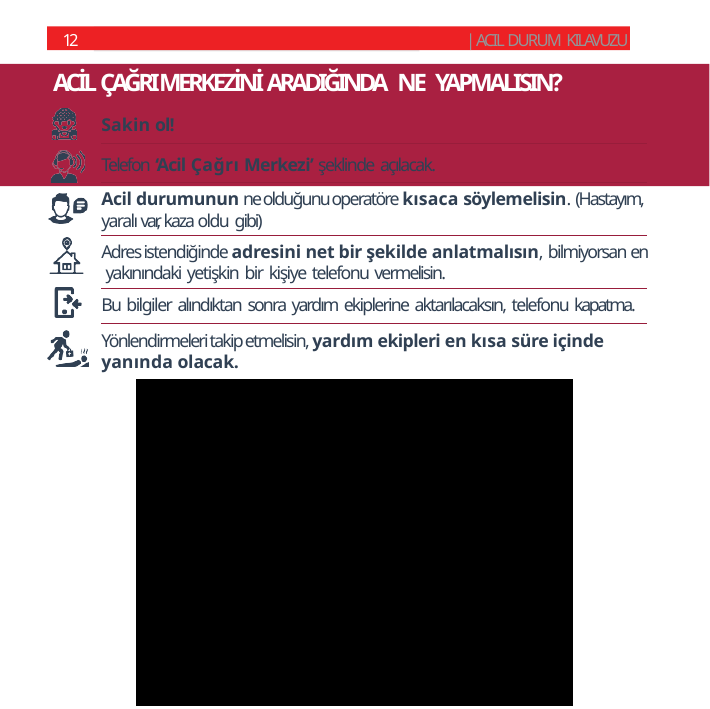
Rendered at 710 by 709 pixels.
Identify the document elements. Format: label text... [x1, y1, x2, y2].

text_box [50, 150, 86, 183]
text_box [48, 193, 88, 224]
text_box 12 112 | ACIL DURUM KILAVUZU [47, 26, 630, 51]
text_box [47, 330, 89, 367]
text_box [135, 378, 574, 707]
list Sakin ol! Telefon ‘Acil Çağrı Merkezi’ şeklinde açılacak. Acil durumunun ne olduğunu operatöre kısaca söylemelisin. (Hastayım, yaralı var, kaza oldu gibi) Adres istendiğinde adresini net bir şekilde anlatmalısın, bilmiyorsan en yakınındaki yetişkin bir kişiye telefonu vermelisin. Bu bilgiler alındıktan sonra yardım ekiplerine aktarılacaksın, telefonu kapatma. Yönlendirmeleri takip etmelisin, yardım ekipleri en kısa süre içinde yanında olacak. [61, 111, 649, 510]
text_box [49, 237, 84, 274]
text_box [51, 108, 77, 140]
title ACİL ÇAĞRI MERKEZİNİ ARADIĞINDA NE YAPMALISIN? [0, 63, 710, 187]
text_box [54, 287, 82, 318]
